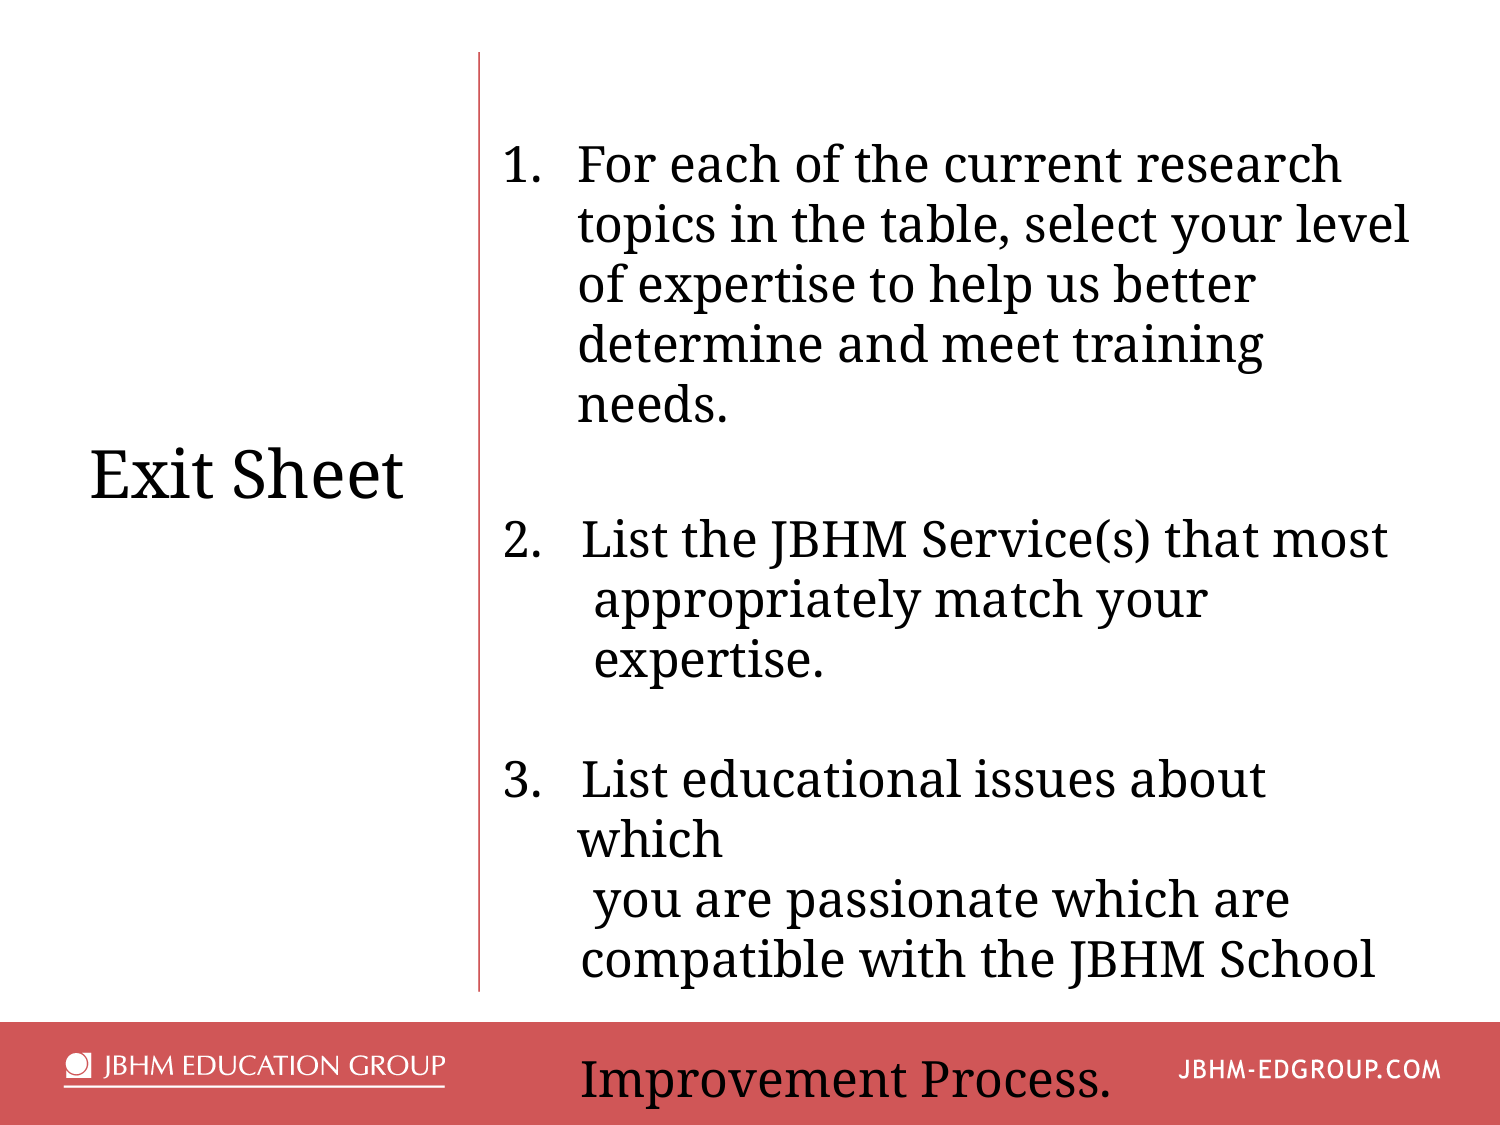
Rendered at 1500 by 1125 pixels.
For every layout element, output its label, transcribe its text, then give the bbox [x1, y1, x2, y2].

text_box For each of the current research topics in the table, select your level of expertise to help us better determine and meet training needs. 2. List the JBHM Service(s) that most appropriately match your expertise. 3. List educational issues about which you are passionate which are compatible with the JBHM School Improvement Process. [487, 124, 1438, 950]
picture [0, 0, 1500, 1125]
text_box Exit Sheet [74, 424, 450, 520]
